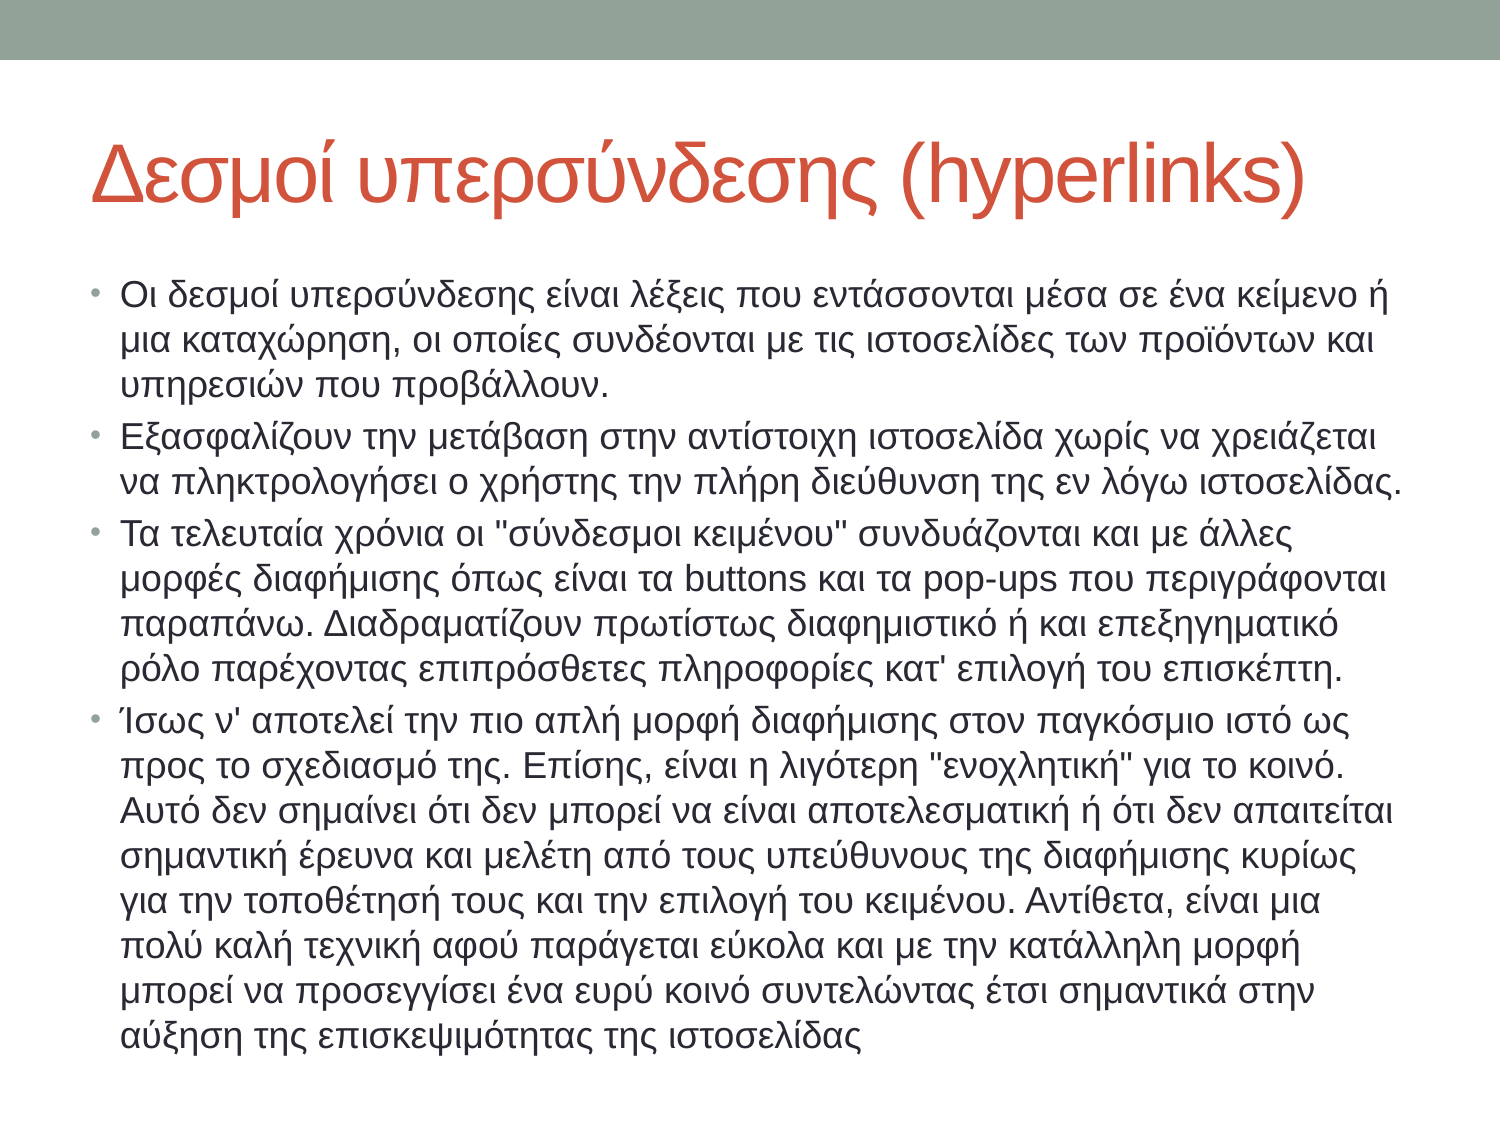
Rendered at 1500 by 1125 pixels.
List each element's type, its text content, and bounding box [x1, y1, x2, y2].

title Δεσμοί υπερσύνδεσης (hyperlinks) [75, 87, 1425, 250]
list Οι δεσμοί υπερσύνδεσης είναι λέξεις που εντάσσονται μέσα σε ένα κείμενο ή μια καταχώρηση, οι οποίες συνδέονται με τις ιστοσελίδες των προϊόντων και υπηρεσιών που προβάλλουν. Εξασφαλίζουν την μετάβαση στην αντίστοιχη ιστοσελίδα χωρίς να χρειάζεται να πληκτρολογήσει ο χρήστης την πλήρη διεύθυνση της εν λόγω ιστοσελίδας. Τα τελευταία χρόνια οι "σύνδεσμοι κειμένου" συνδυάζονται και με άλλες μορφές διαφήμισης όπως είναι τα buttons και τα pop-ups που περιγράφονται παραπάνω. Διαδραματίζουν πρωτίστως διαφημιστικό ή και επεξηγηματικό ρόλο παρέχοντας επιπρόσθετες πληροφορίες κατ' επιλογή του επισκέπτη. Ίσως ν' αποτελεί την πιο απλή μορφή διαφήμισης στον παγκόσμιο ιστό ως προς το σχεδιασμό της. Επίσης, είναι η λιγότερη "ενοχλητική" για το κοινό. Αυτό δεν σημαίνει ότι δεν μπορεί να είναι αποτελεσματική ή ότι δεν απαιτείται σημαντική έρευνα και μελέτη από τους υπεύθυνους της διαφήμισης κυρίως για την τοποθέτησή τους και την επιλογή του κειμένου. Αντίθετα, είναι μια πολύ καλή τεχνική αφού παράγεται εύκολα και με την κατάλληλη μορφή μπορεί να προσεγγίσει ένα ευρύ κοινό συντελώντας έτσι σημαντικά στην αύξηση της επισκεψιμότητας της ιστοσελίδας [75, 262, 1425, 1106]
